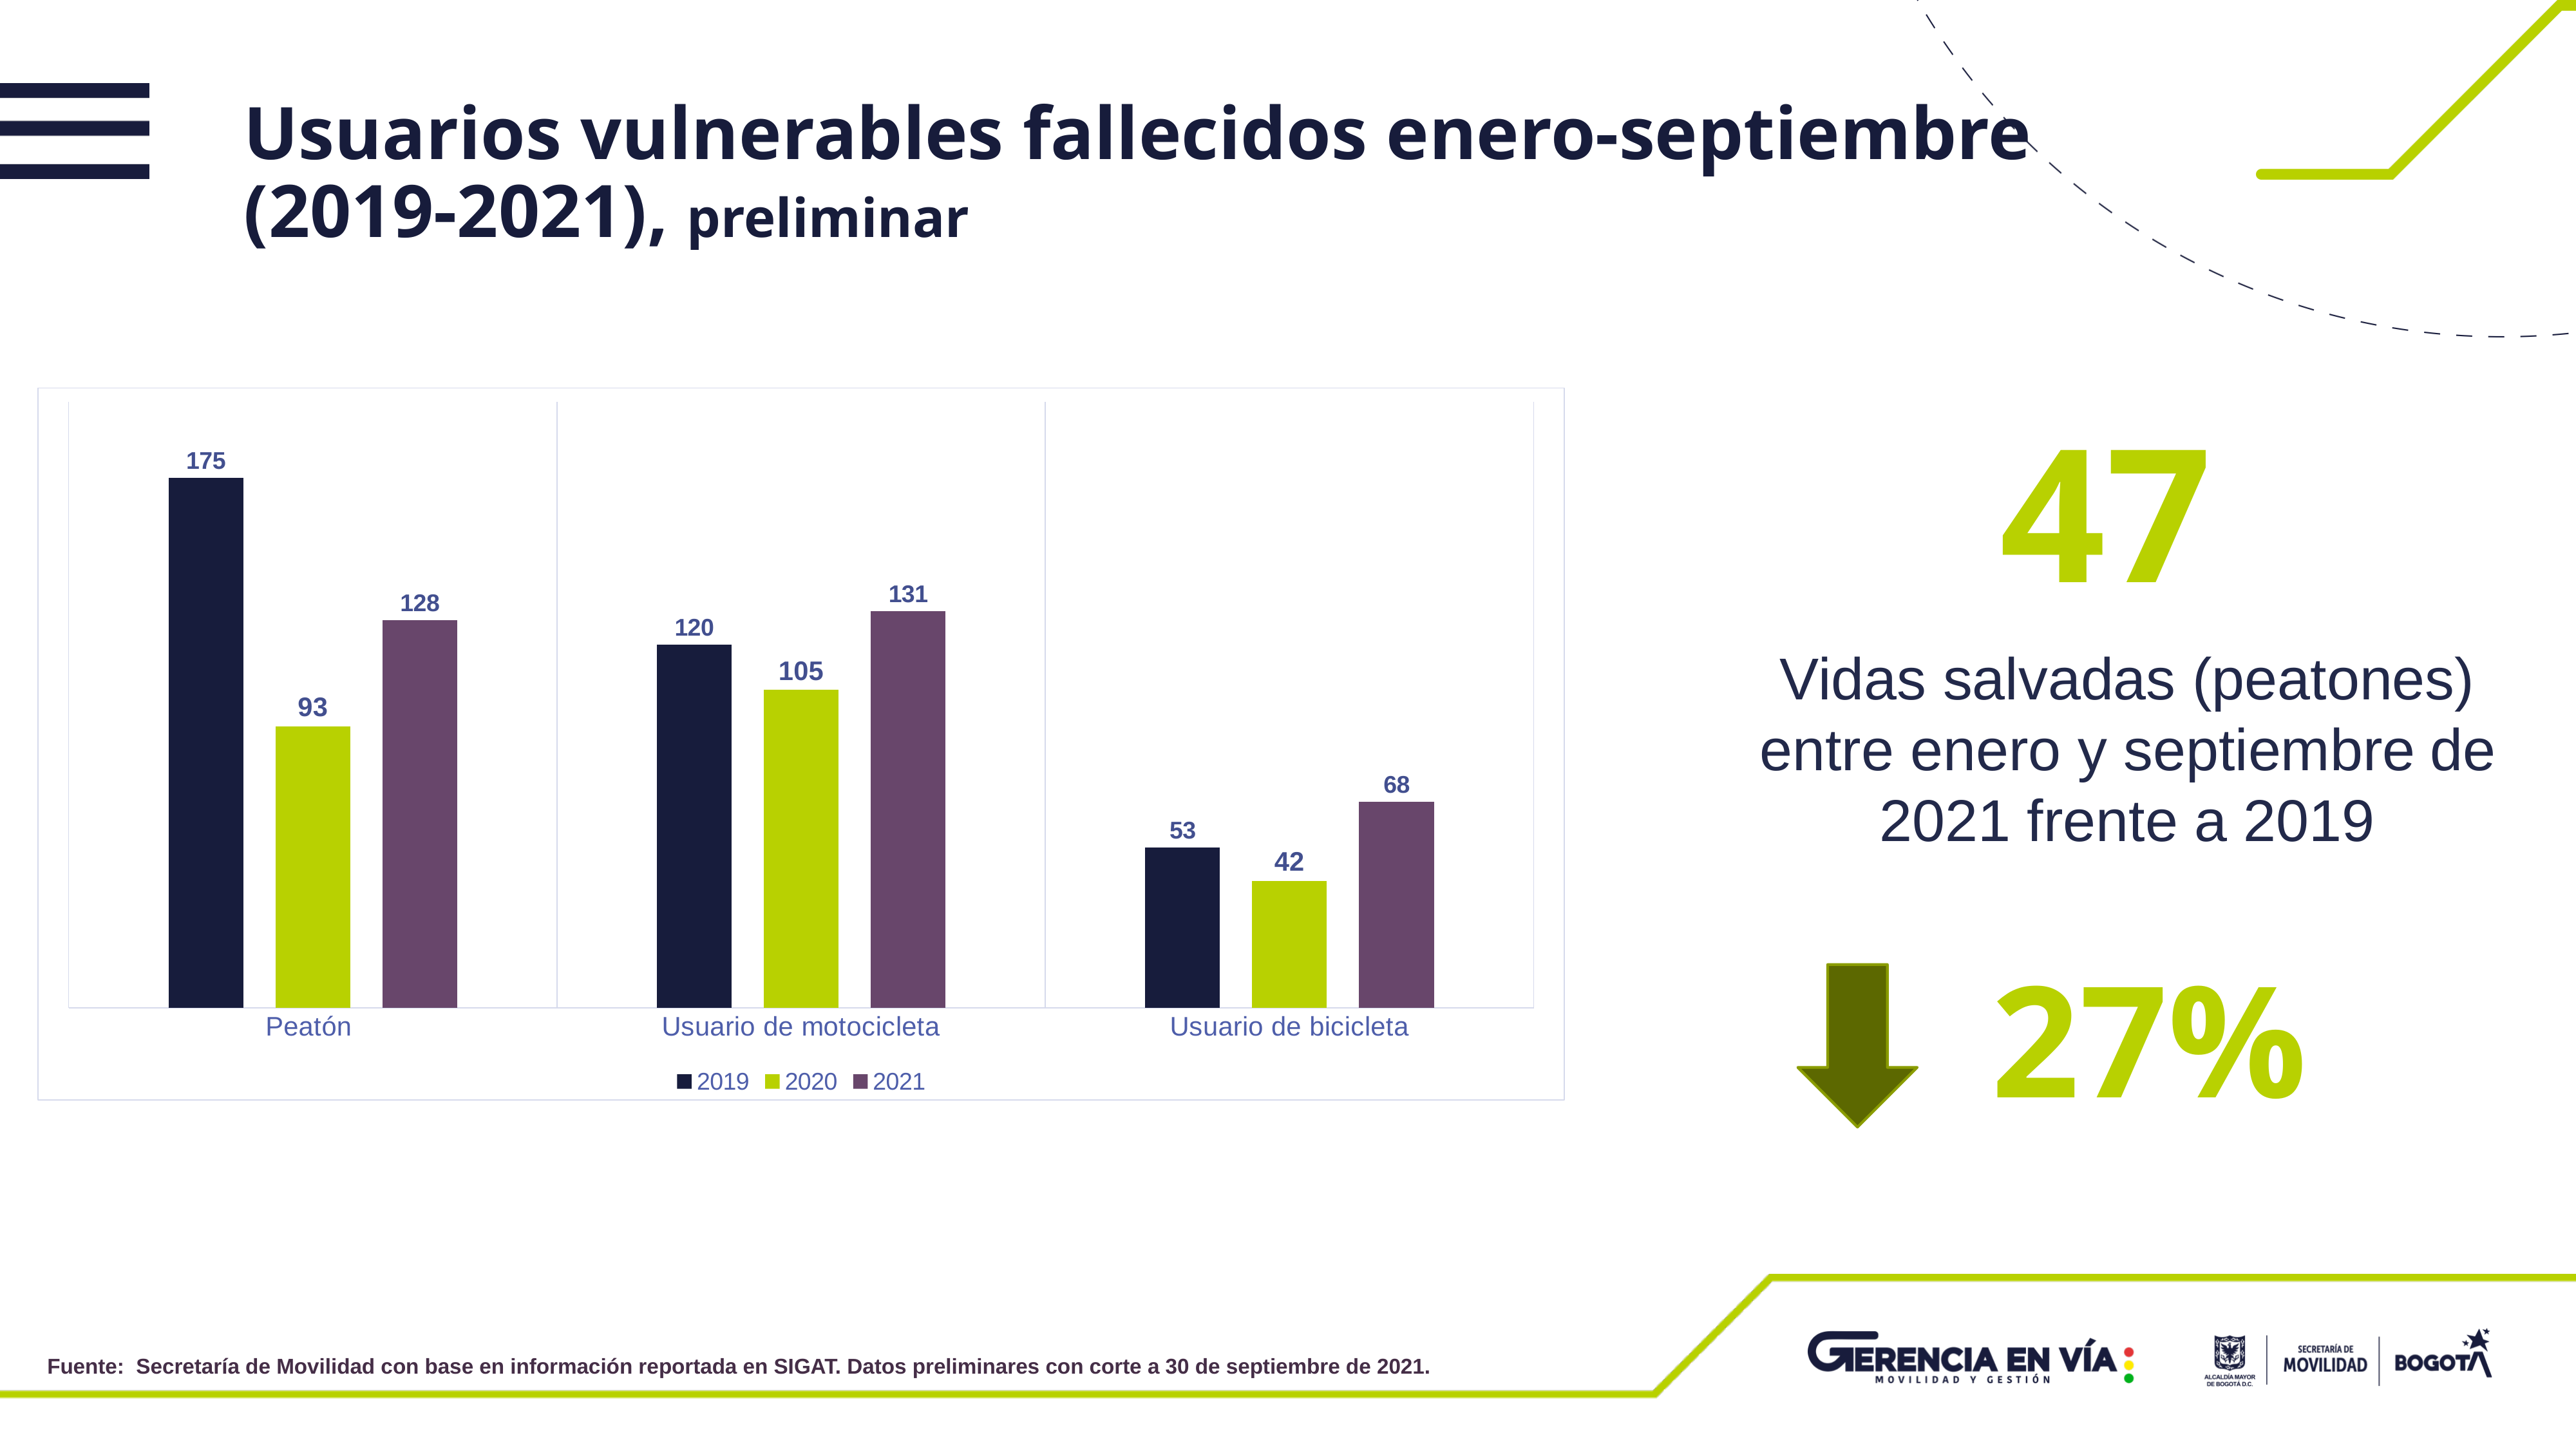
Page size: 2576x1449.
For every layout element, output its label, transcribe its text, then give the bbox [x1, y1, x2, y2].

text_box Vidas salvadas (peatones) entre enero y septiembre de 2021 frente a 2019 [1709, 631, 2546, 864]
picture [0, 83, 149, 179]
picture [0, 1274, 2576, 1399]
picture [1872, 0, 2576, 337]
chart [37, 387, 1566, 1101]
text_box Fuente: Secretaría de Movilidad con base en información reportada en SIGAT. Datos preliminares con corte a 30 de septiembre de 2021. [37, 1347, 1661, 1383]
text_box Usuarios vulnerables fallecidos enero-septiembre (2019-2021), preliminar [239, 14, 2166, 258]
text_box [1797, 964, 1918, 1128]
text_box 27% [1932, 933, 2367, 1139]
text_box 47 [1797, 387, 2414, 629]
